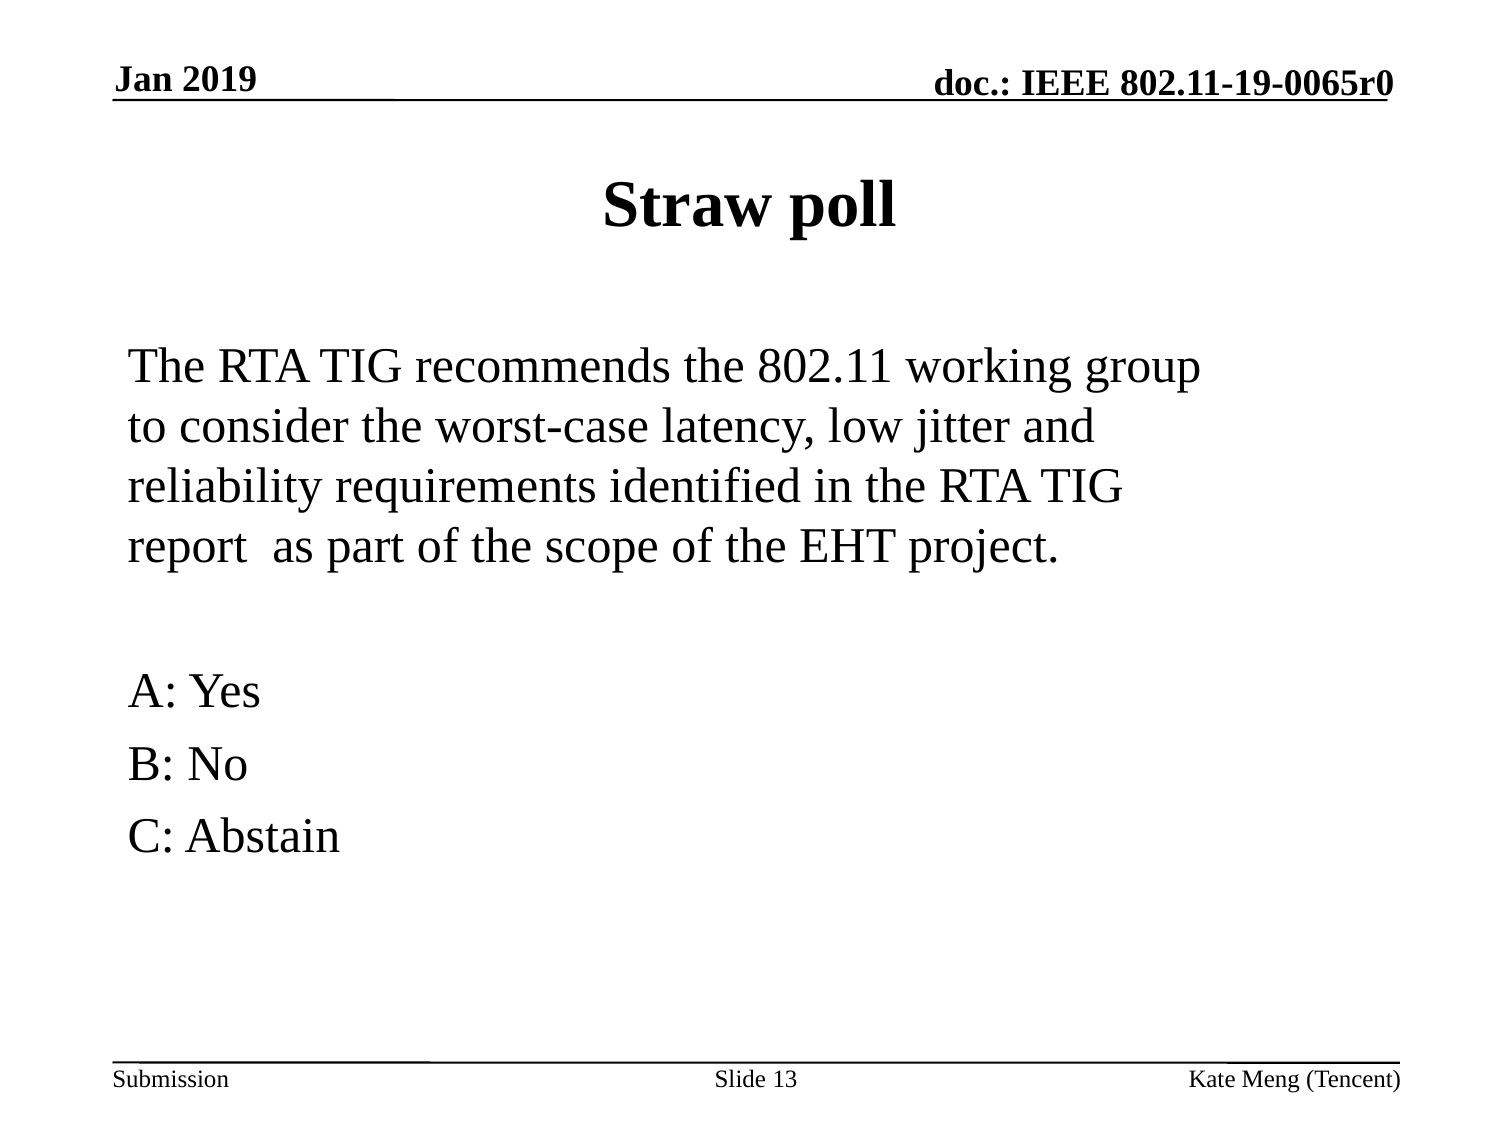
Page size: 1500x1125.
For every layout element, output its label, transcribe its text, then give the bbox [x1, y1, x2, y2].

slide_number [114, 54, 423, 100]
list The RTA TIG recommends the 802.11 working group to consider the worst-case latency, low jitter and reliability requirements identified in the RTA TIG report as part of the scope of the EHT project. A: Yes B: No C: Abstain [112, 324, 1238, 513]
slide_number Slide 13 [712, 1061, 800, 1123]
footer Kate Meng (Tencent) [878, 1061, 1402, 1093]
title Straw poll [112, 112, 1388, 288]
